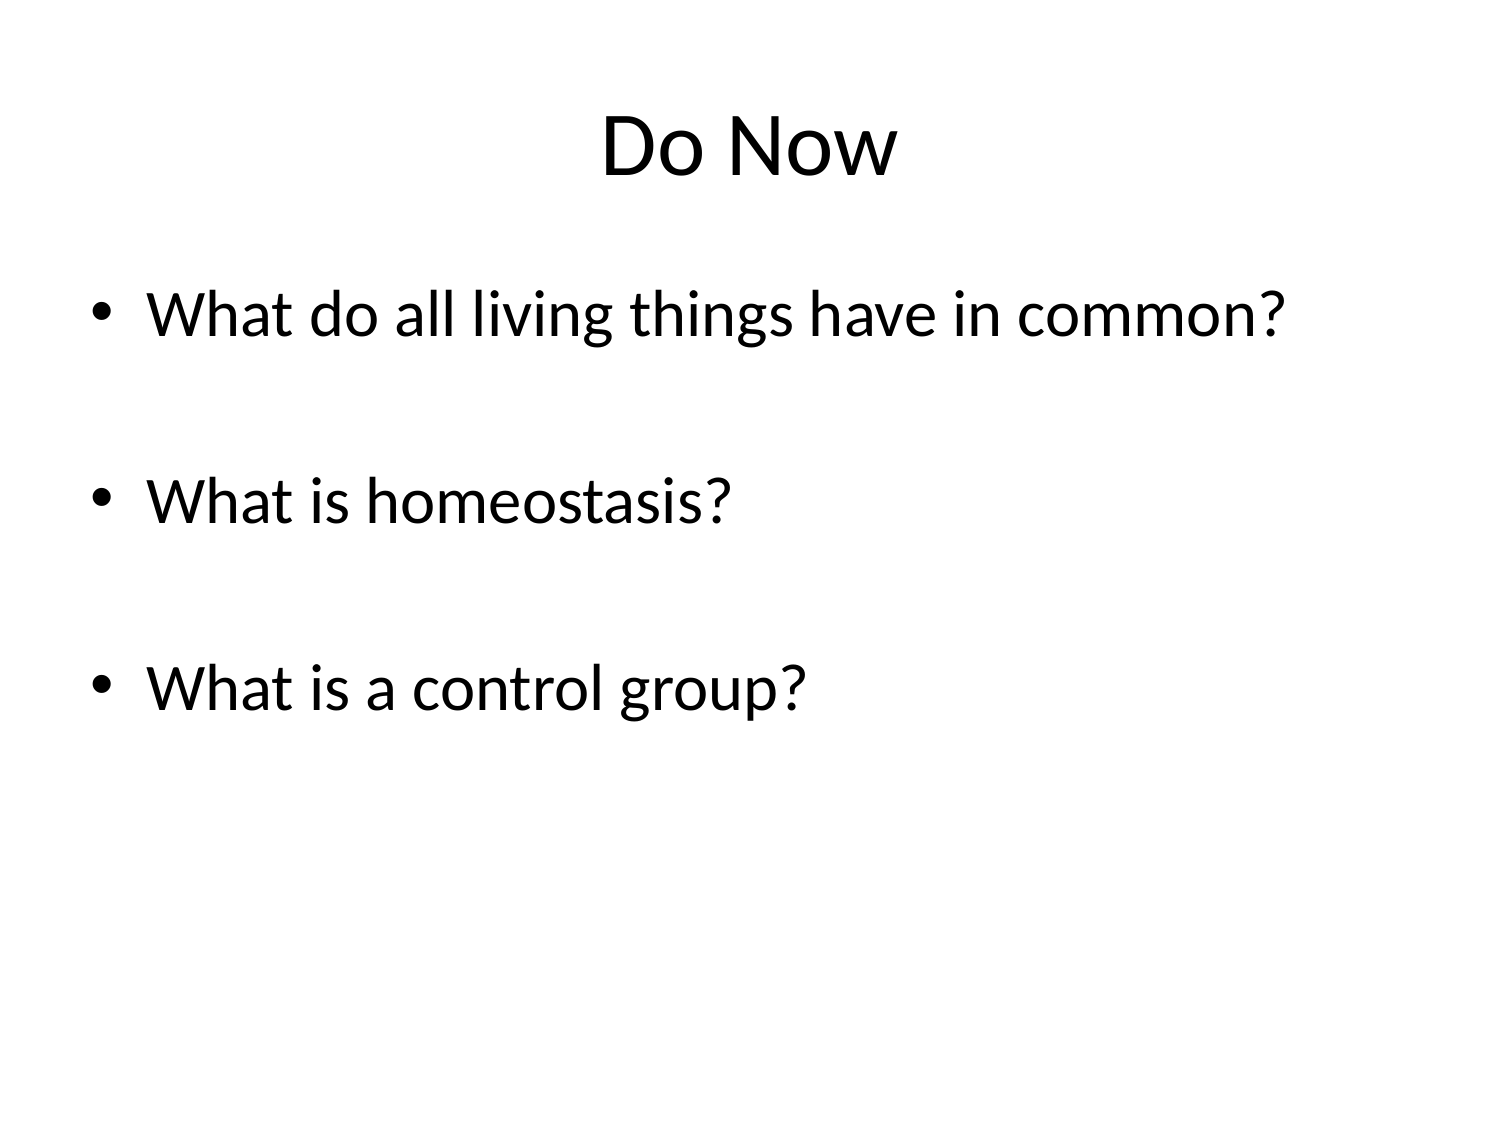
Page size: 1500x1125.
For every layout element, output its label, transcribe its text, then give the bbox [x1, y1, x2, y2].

list What do all living things have in common? What is homeostasis? What is a control group? [75, 262, 1425, 1005]
title Do Now [75, 45, 1425, 233]
